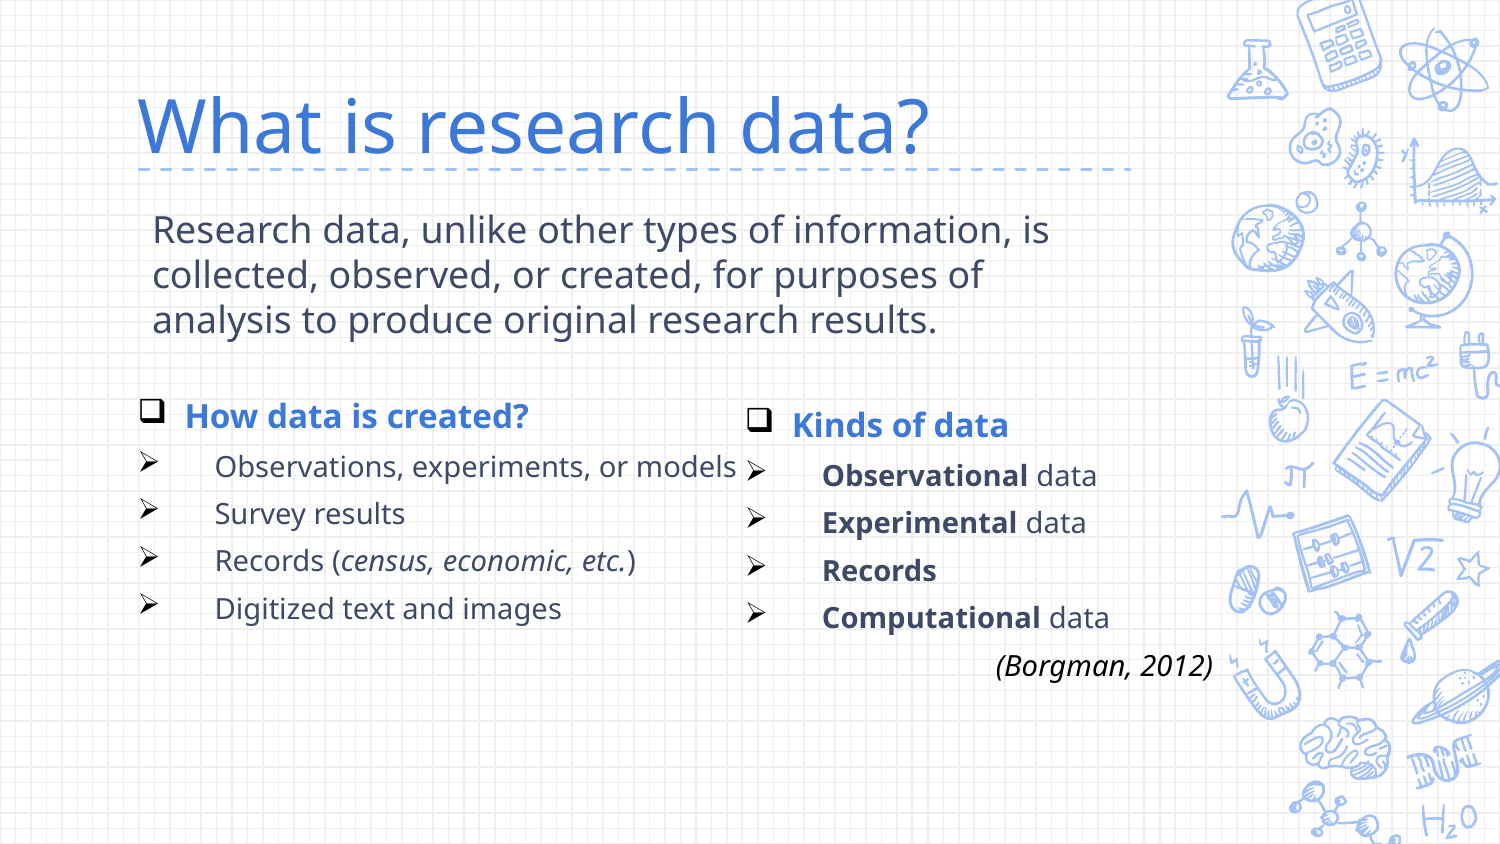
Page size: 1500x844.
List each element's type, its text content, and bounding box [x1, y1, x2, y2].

title What is research data? [122, 43, 1130, 184]
text_box How data is created? Observations, experiments, or models Survey results Records (census, economic, etc.) Digitized text and images [122, 380, 763, 730]
text_box Research data, unlike other types of information, is collected, observed, or created, for purposes of analysis to produce original research results. [137, 198, 1099, 349]
text_box Kinds of data Observational data Experimental data Records Computational data (Borgman, 2012) [763, 389, 1228, 721]
